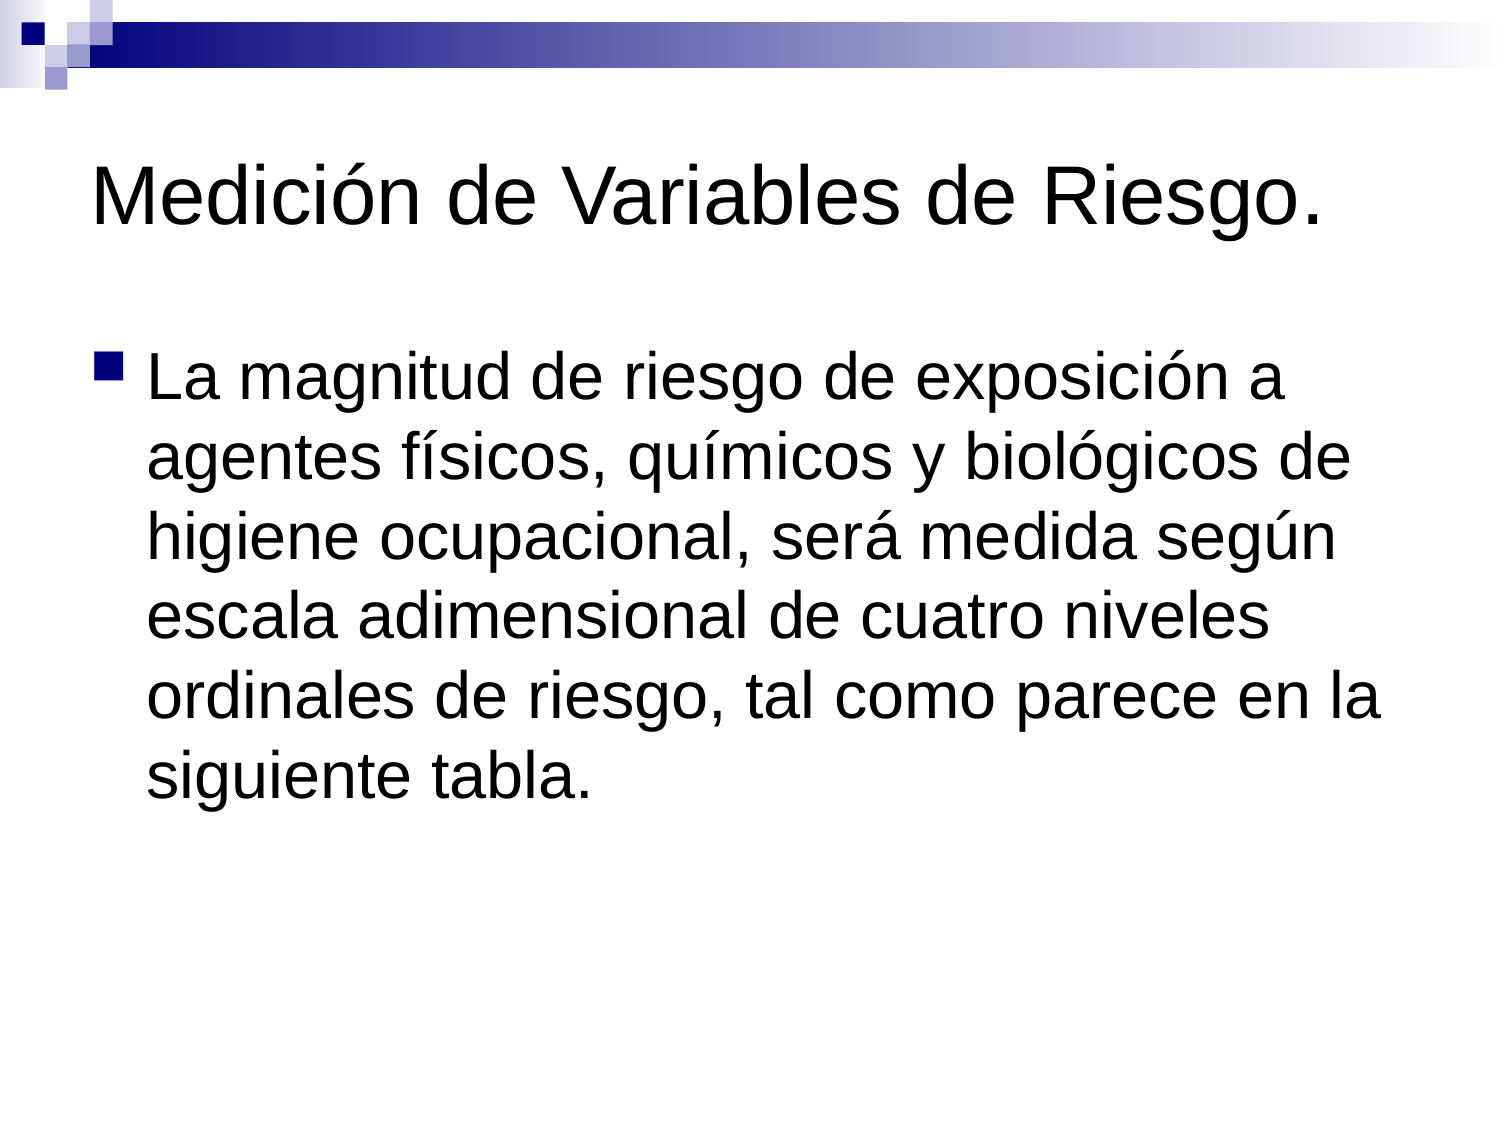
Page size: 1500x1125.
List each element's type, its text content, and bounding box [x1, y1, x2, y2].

list La magnitud de riesgo de exposición a agentes físicos, químicos y biológicos de higiene ocupacional, será medida según escala adimensional de cuatro niveles ordinales de riesgo, tal como parece en la siguiente tabla. [74, 324, 1426, 963]
title Medición de Variables de Riesgo. [74, 74, 1426, 301]
